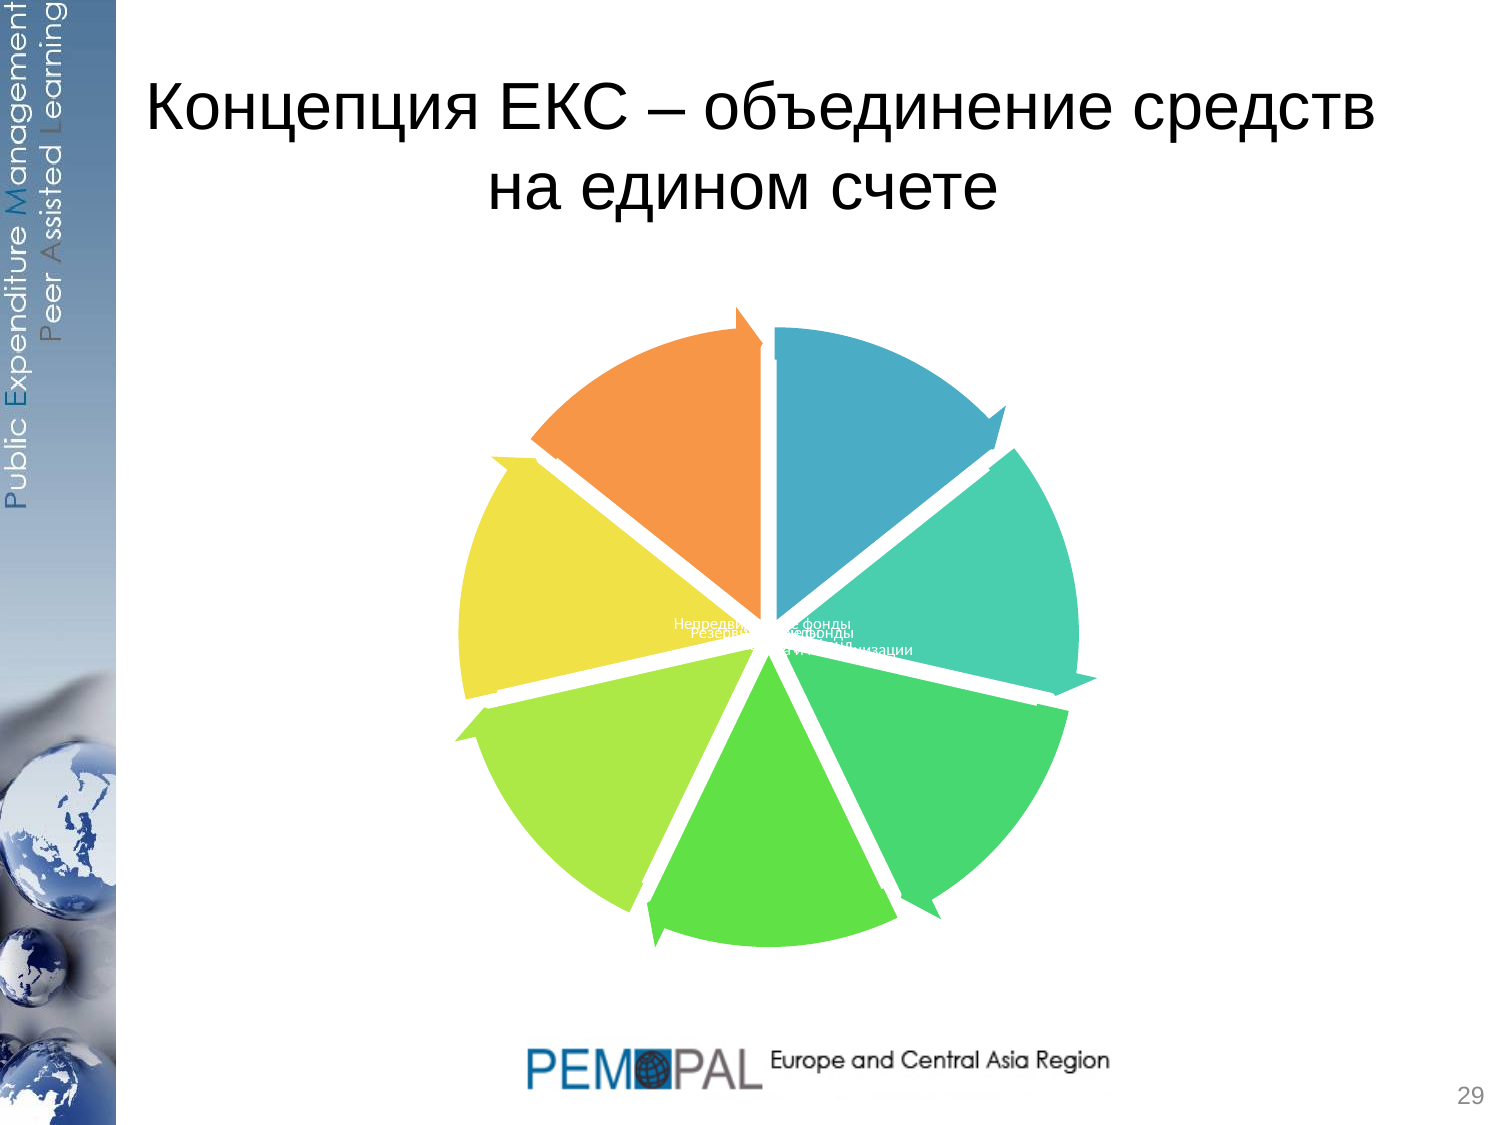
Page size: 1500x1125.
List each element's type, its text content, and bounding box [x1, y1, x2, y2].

slide_number 29 [1312, 1069, 1500, 1120]
picture [0, 0, 116, 1125]
title Концепция ЕКС – объединение средств на едином счете [99, 49, 1425, 237]
picture [525, 1037, 1113, 1100]
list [149, 299, 1388, 975]
